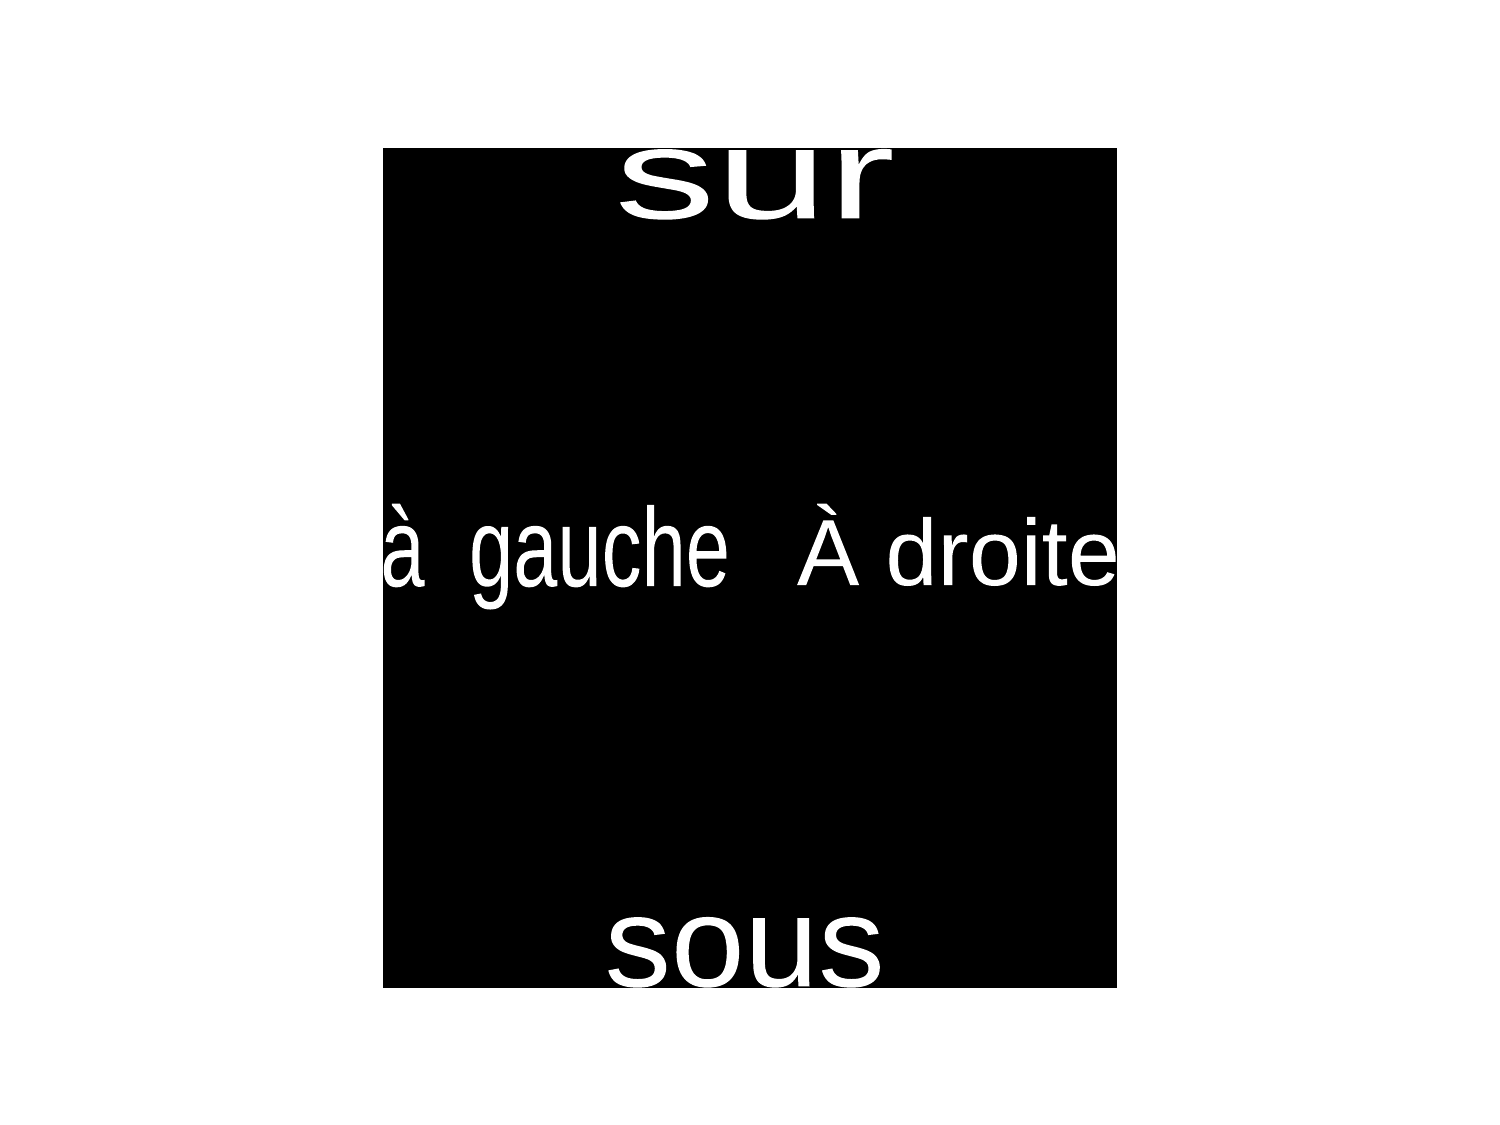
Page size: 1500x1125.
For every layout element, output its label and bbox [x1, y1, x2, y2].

text_box [383, 149, 1117, 988]
